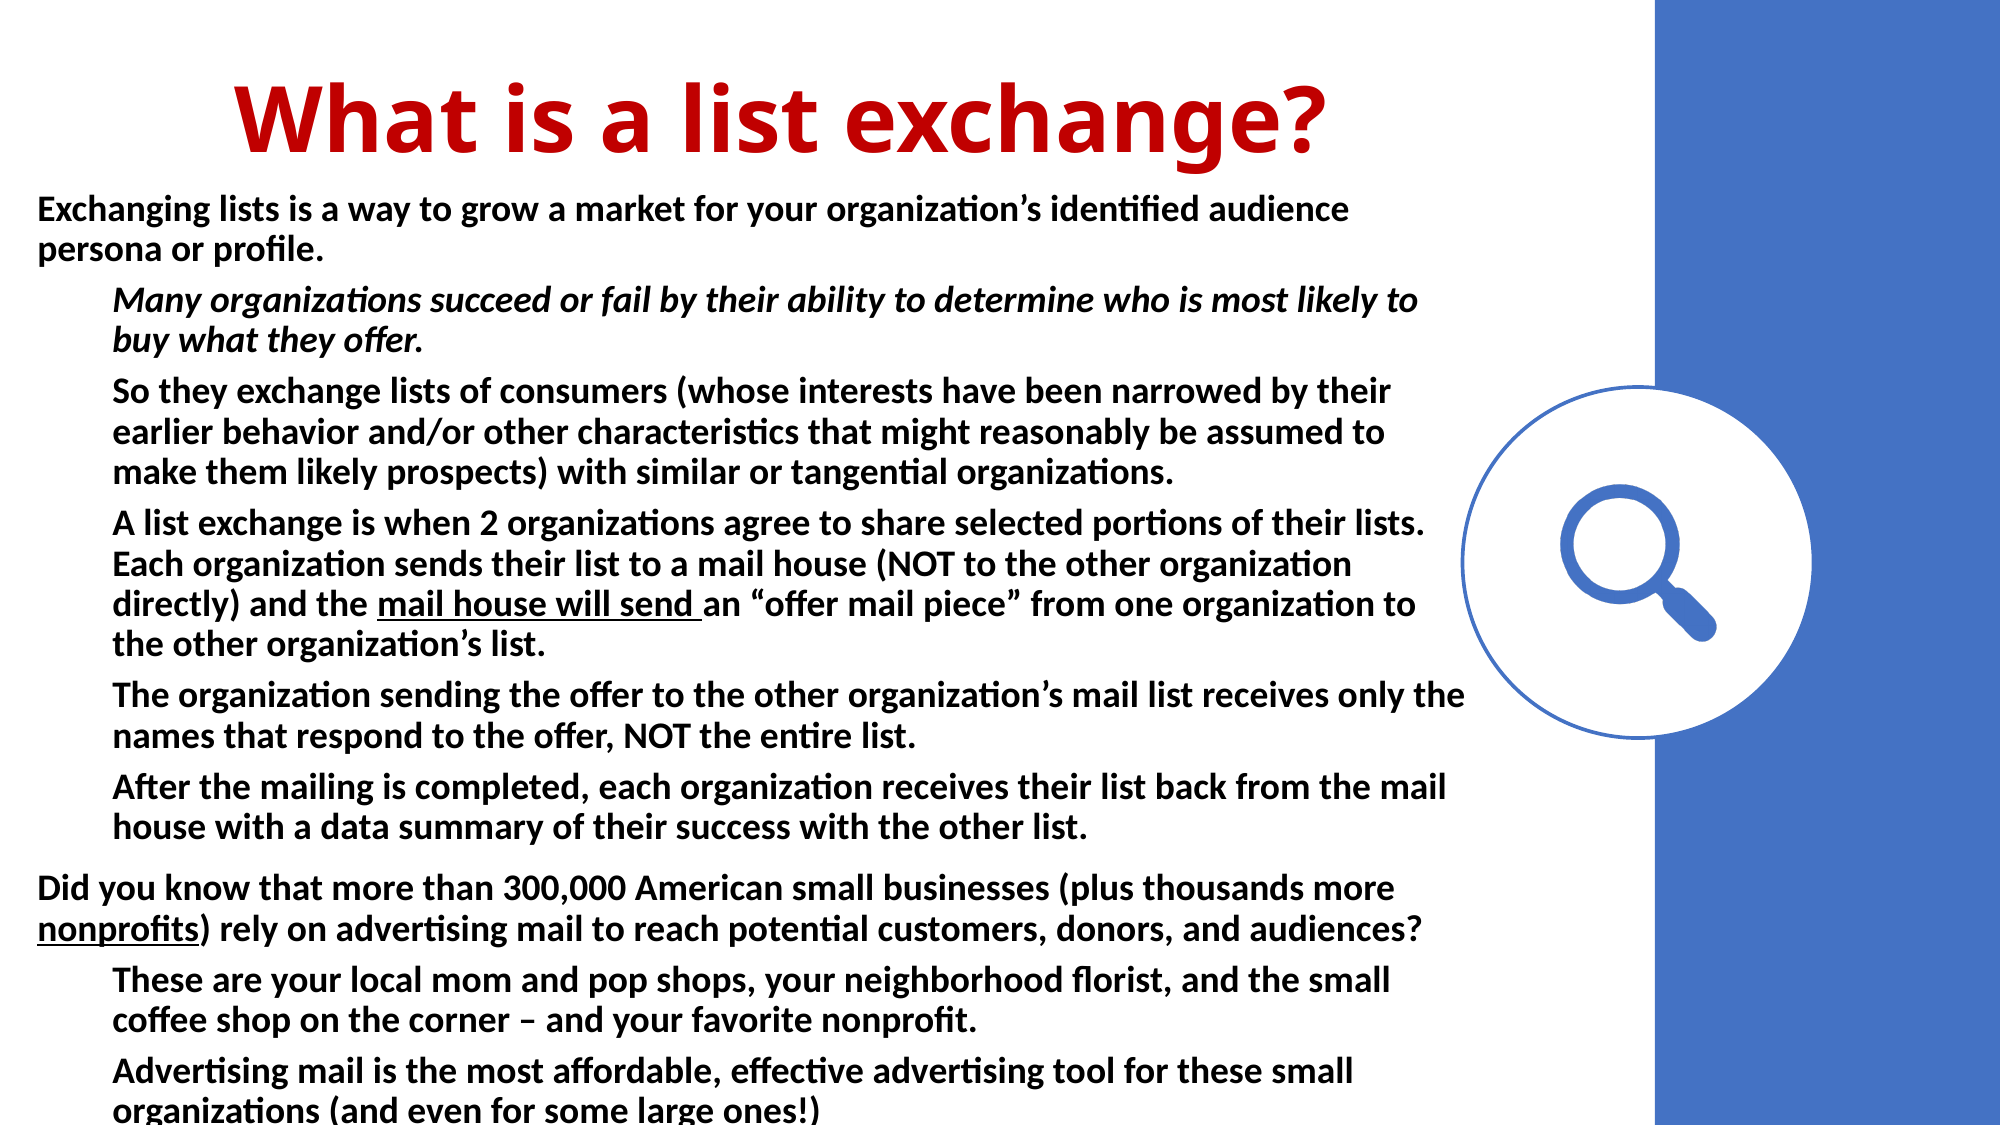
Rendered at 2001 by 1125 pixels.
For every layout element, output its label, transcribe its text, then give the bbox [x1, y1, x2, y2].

list Exchanging lists is a way to grow a market for your organization’s identified audience persona or profile. Many organizations succeed or fail by their ability to determine who is most likely to buy what they offer. So they exchange lists of consumers (whose interests have been narrowed by their earlier behavior and/or other characteristics that might reasonably be assumed to make them likely prospects) with similar or tangential organizations. A list exchange is when 2 organizations agree to share selected portions of their lists. Each organization sends their list to a mail house (NOT to the other organization directly) and the mail house will send an “offer mail piece” from one organization to the other organization’s list. The organization sending the offer to the other organization’s mail list receives only the names that respond to the offer, NOT the entire list. After the mailing is completed, each organization receives their list back from the mail house with a data summary of their success with the other list. Did you know that more than 300,000 American small businesses (plus thousands more nonprofits) rely on advertising mail to reach potential customers, donors, and audiences? These are your local mom and pop shops, your neighborhood florist, and the small coffee shop on the corner – and your favorite nonprofit. Advertising mail is the most affordable, effective advertising tool for these small organizations (and even for some large ones!) [22, 181, 1487, 1125]
title What is a list exchange? [150, 20, 1413, 181]
text_box [1461, 385, 1815, 740]
text_box [1654, 0, 2000, 1125]
picture [1544, 468, 1732, 657]
